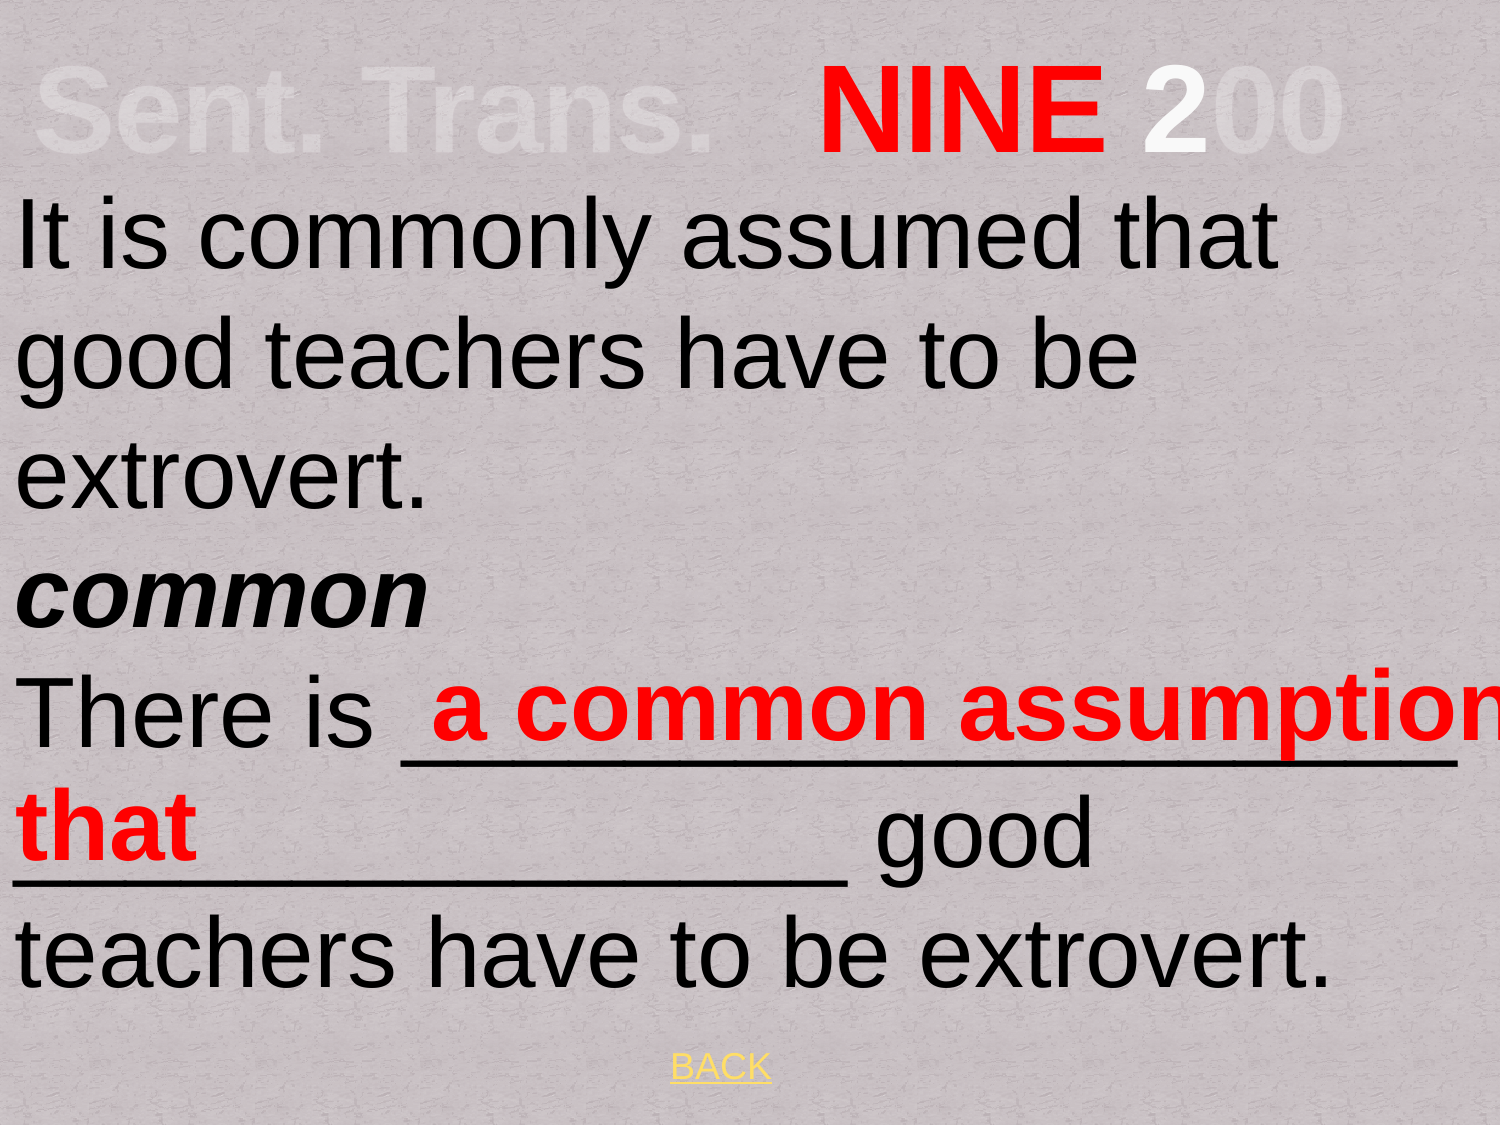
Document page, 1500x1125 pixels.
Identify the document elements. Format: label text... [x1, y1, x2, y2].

text_box It is commonly assumed that good teachers have to be extrovert. common There is ___________________ _______________ good teachers have to be extrovert. [0, 160, 1500, 633]
title Sent. Trans. NINE 200 [17, 0, 1448, 186]
text_box BACK [655, 1034, 809, 1095]
text_box a common assumption that [0, 633, 1500, 888]
